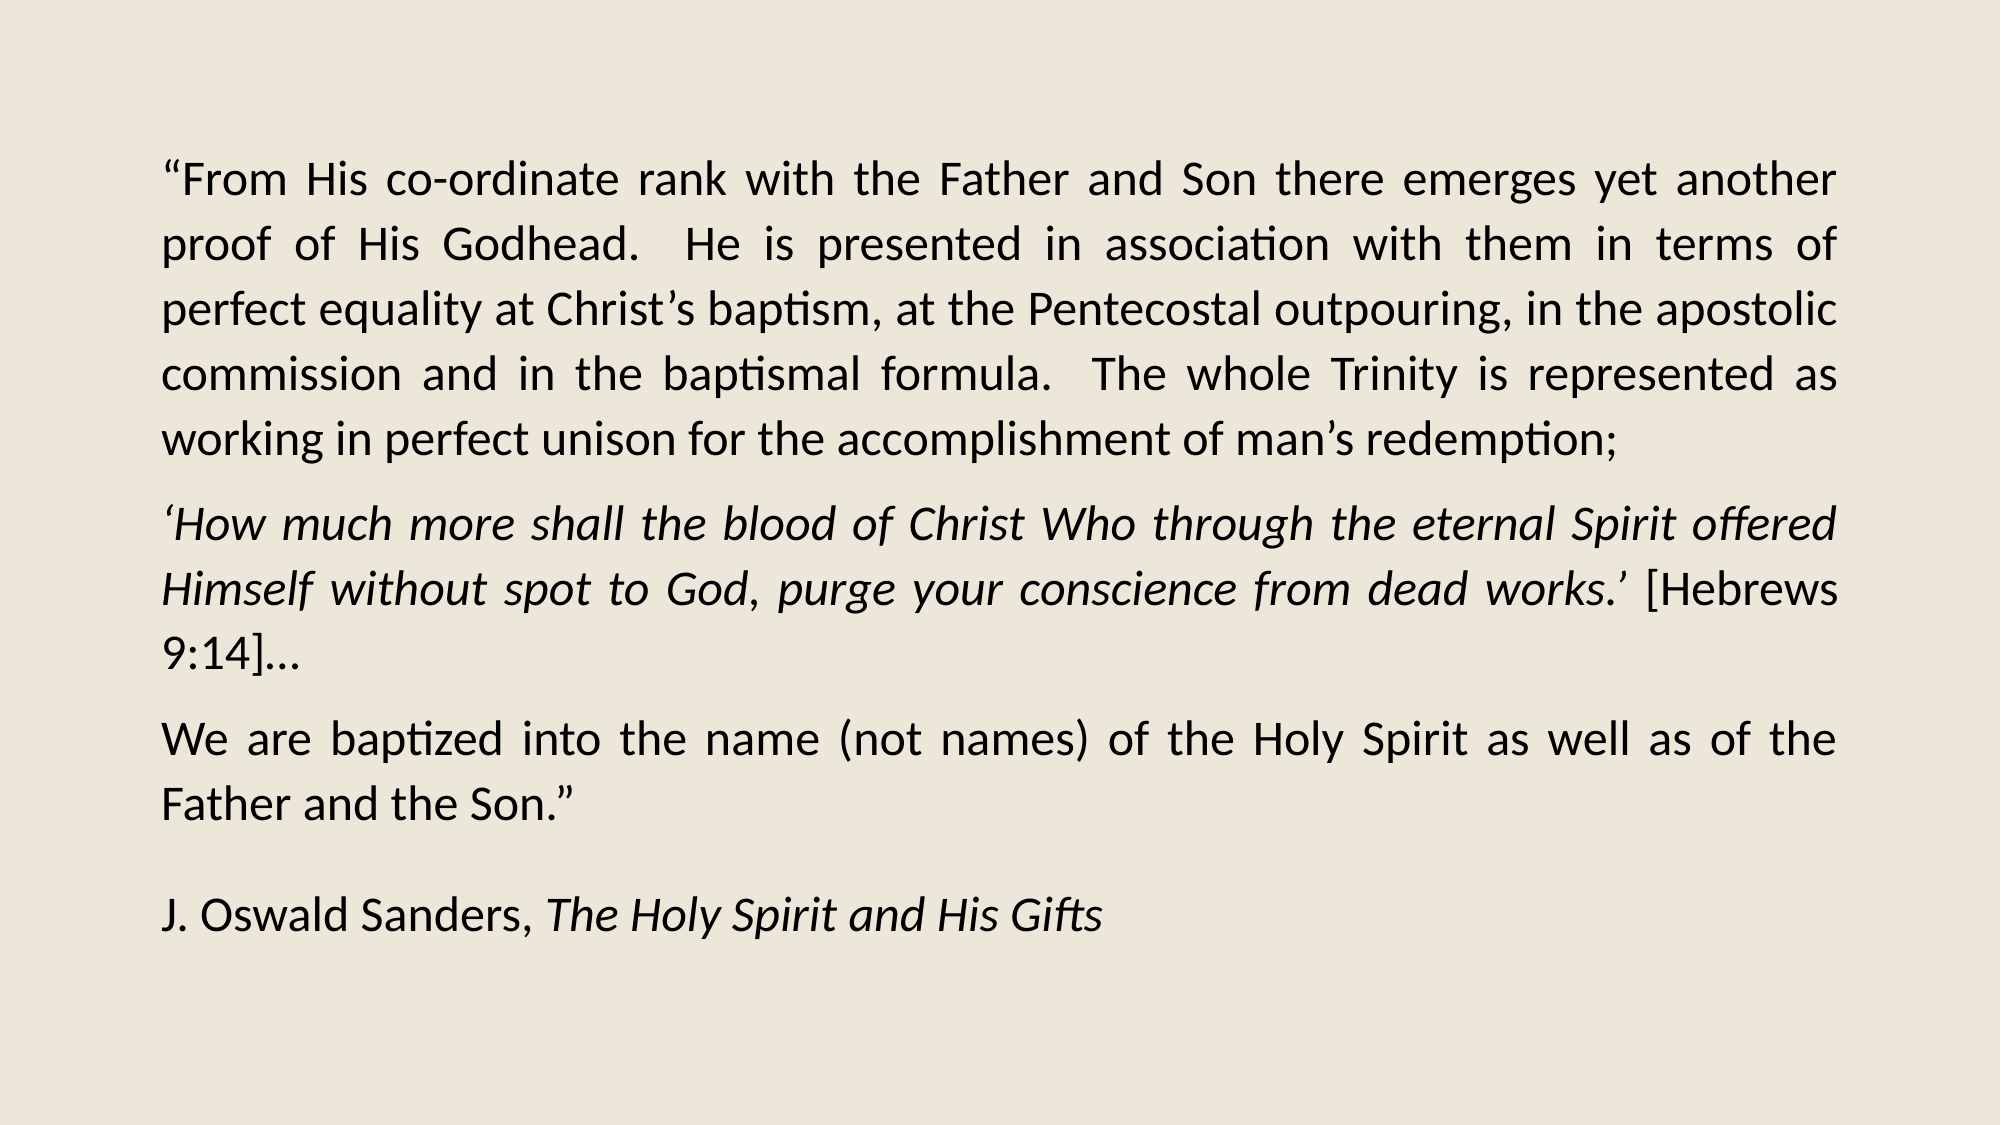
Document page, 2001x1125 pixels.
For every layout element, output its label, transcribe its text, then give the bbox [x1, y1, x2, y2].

list “From His co-ordinate rank with the Father and Son there emerges yet another proof of His Godhead. He is presented in association with them in terms of perfect equality at Christ’s baptism, at the Pentecostal outpouring, in the apostolic commission and in the baptismal formula. The whole Trinity is represented as working in perfect unison for the accomplishment of man’s redemption; ‘How much more shall the blood of Christ Who through the eternal Spirit offered Himself without spot to God, purge your conscience from dead works.’ [Hebrews 9:14]… We are baptized into the name (not names) of the Holy Spirit as well as of the Father and the Son.” J. Oswald Sanders, The Holy Spirit and His Gifts [146, 133, 1854, 992]
